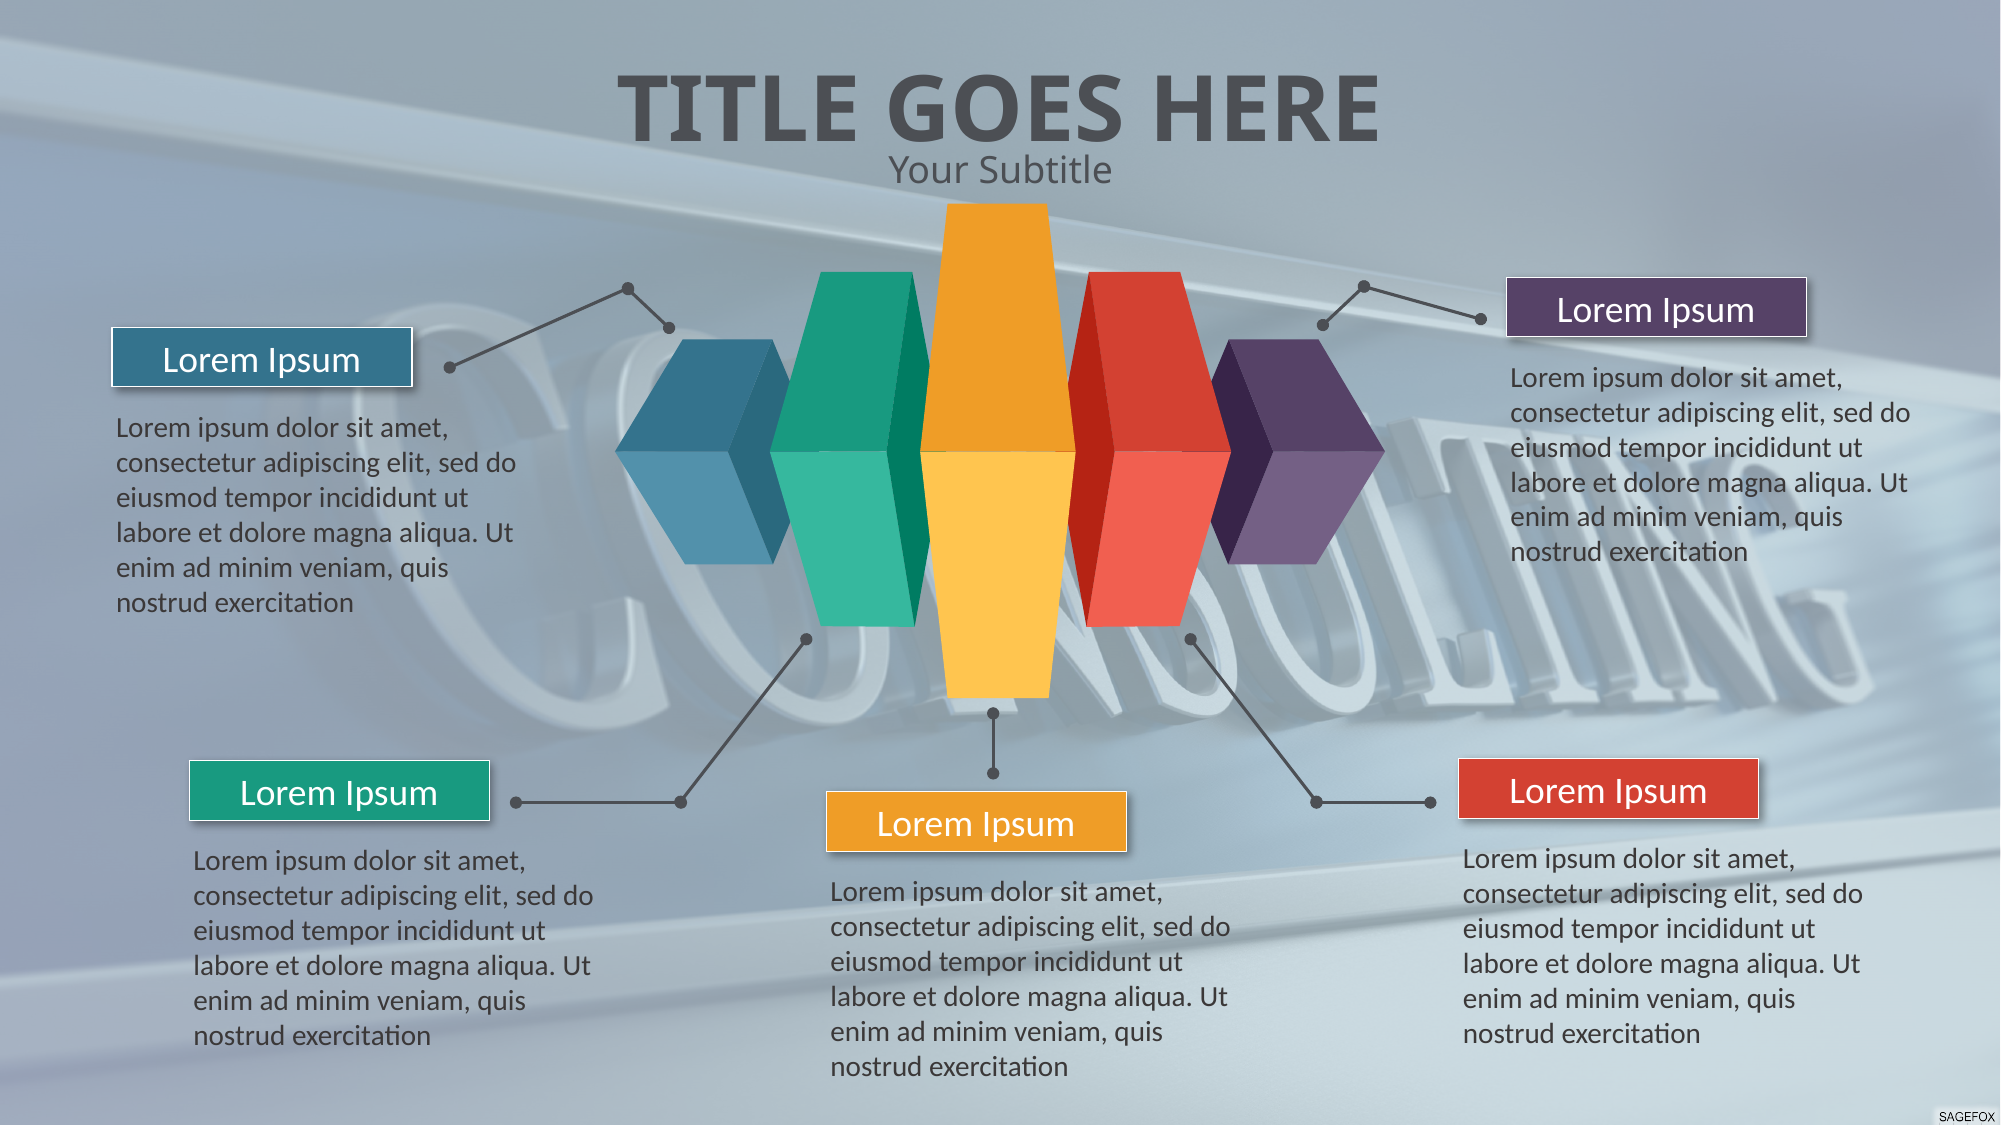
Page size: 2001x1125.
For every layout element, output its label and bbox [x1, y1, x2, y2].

text_box [493, 257, 626, 438]
text_box [1500, 276, 1931, 578]
text_box [614, 339, 769, 565]
text_box [515, 639, 807, 803]
text_box [1232, 339, 1385, 565]
text_box [1342, 269, 1462, 375]
text_box [1076, 271, 1232, 627]
text_box [183, 760, 614, 1059]
text_box [920, 203, 1076, 699]
text_box [548, 42, 1452, 199]
text_box [769, 271, 920, 627]
text_box [820, 791, 1251, 1090]
text_box [106, 327, 537, 626]
picture [1936, 1111, 1997, 1125]
text_box [1452, 758, 1884, 1057]
text_box [1190, 639, 1431, 803]
